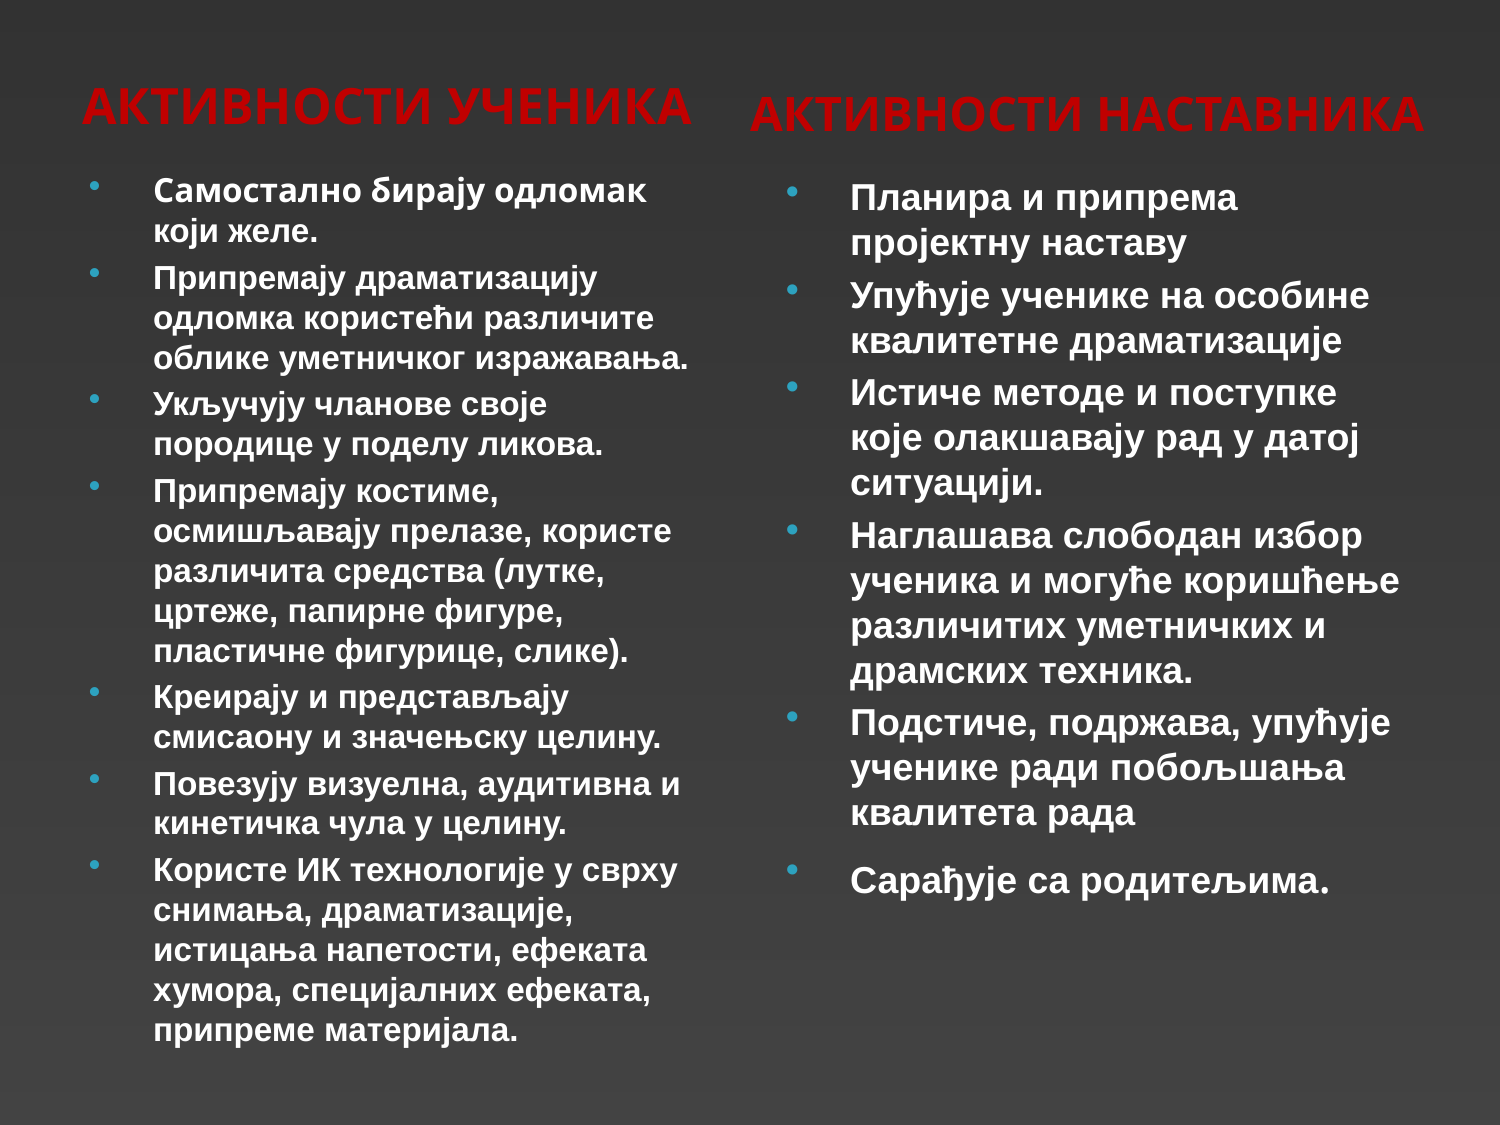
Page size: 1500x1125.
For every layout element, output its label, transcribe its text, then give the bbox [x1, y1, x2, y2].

list Планира и припрема пројектну наставу Упућује ученике на особине квалитетне драматизације Истиче методе и поступке које олакшавају рад у датој ситуацији. Наглашава слободан избор ученика и могуће коришћење различитих уметничких и драмских техника. Подстиче, подржава, упућује ученике ради побољшања квалитета рада Сарађује са родитељима. [761, 175, 1425, 1059]
text_box Активности ученика [67, 42, 731, 166]
list Самостално бирају одломак који желе. Припремају драматизацију одломка користећи различите облике уметничког изражавања. Укључују чланове своје породице у поделу ликова. Припремају костиме, осмишљавају прелазе, користе различита средства (лутке, цртеже, папирне фигуре, пластичне фигурице, слике). Креирају и представљају смисаону и значењску целину. Повезују визуелна, аудитивна и кинетичка чула у целину. Користе ИК технологије у сврху снимања, драматизације, истицања напетости, ефеката хумора, специјалних ефеката, припреме материјала. [64, 162, 728, 1071]
text_box Активности наставника [727, 51, 1447, 175]
